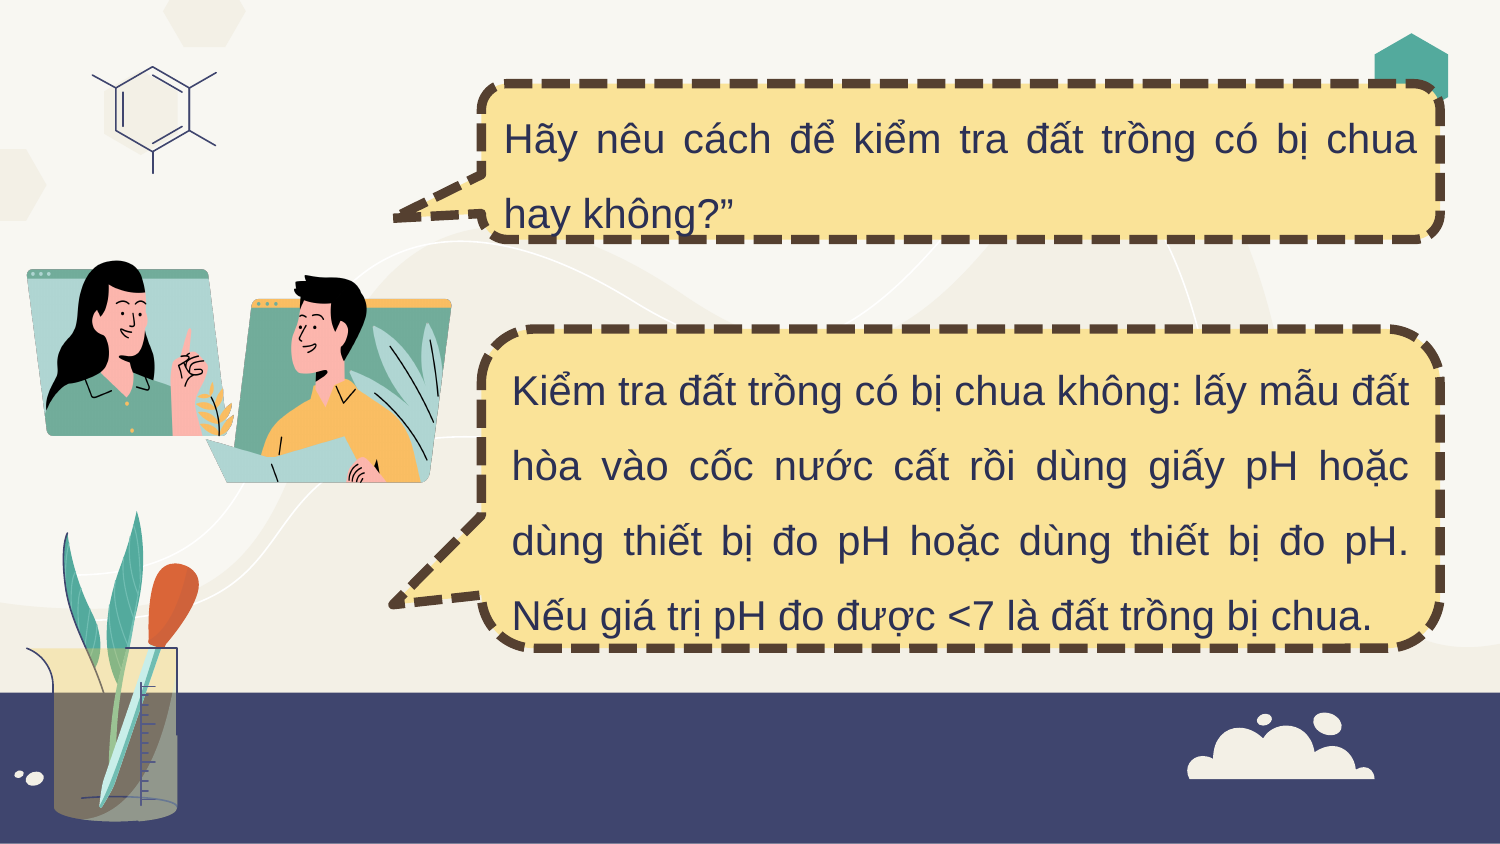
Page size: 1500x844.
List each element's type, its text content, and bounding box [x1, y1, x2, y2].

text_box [59, 510, 153, 561]
text_box Hãy nêu cách để kiểm tra đất trồng có bị chua hay không?” [390, 81, 1443, 242]
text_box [1182, 712, 1375, 780]
text_box Kiểm tra đất trồng có bị chua không: lấy mẫu đất hòa vào cốc nước cất rồi dùng giấy pH hoặc dùng thiết bị đo pH hoặc dùng thiết bị đo pH. Nếu giá trị pH đo được <7 là đất trồng bị chua. [391, 326, 1443, 651]
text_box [13, 563, 205, 825]
picture [26, 255, 452, 483]
